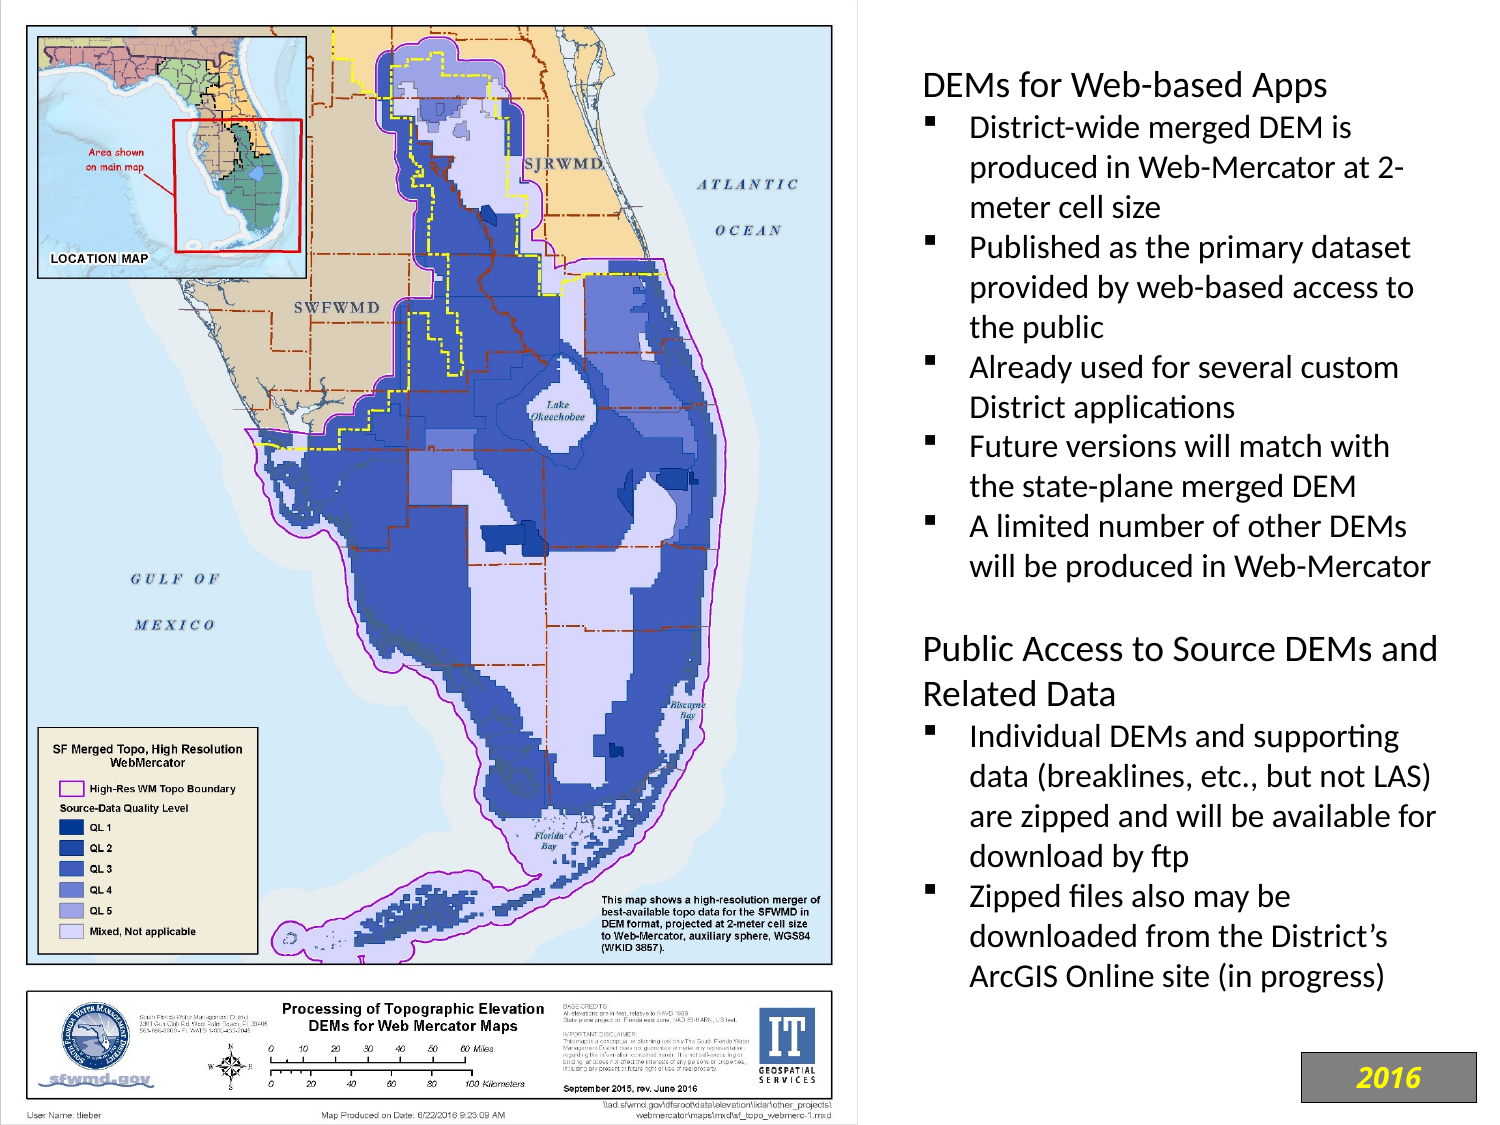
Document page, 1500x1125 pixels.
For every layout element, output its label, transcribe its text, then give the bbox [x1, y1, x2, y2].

picture [0, 0, 858, 1125]
text_box 2016 [1301, 1052, 1477, 1103]
text_box DEMs for Web-based Apps District-wide merged DEM is produced in Web-Mercator at 2-meter cell size Published as the primary dataset provided by web-based access to the public Already used for several custom District applications Future versions will match with the state-plane merged DEM A limited number of other DEMs will be produced in Web-Mercator Public Access to Source DEMs and Related Data Individual DEMs and supporting data (breaklines, etc., but not LAS) are zipped and will be available for download by ftp Zipped files also may be downloaded from the District’s ArcGIS Online site (in progress) [907, 52, 1455, 1037]
